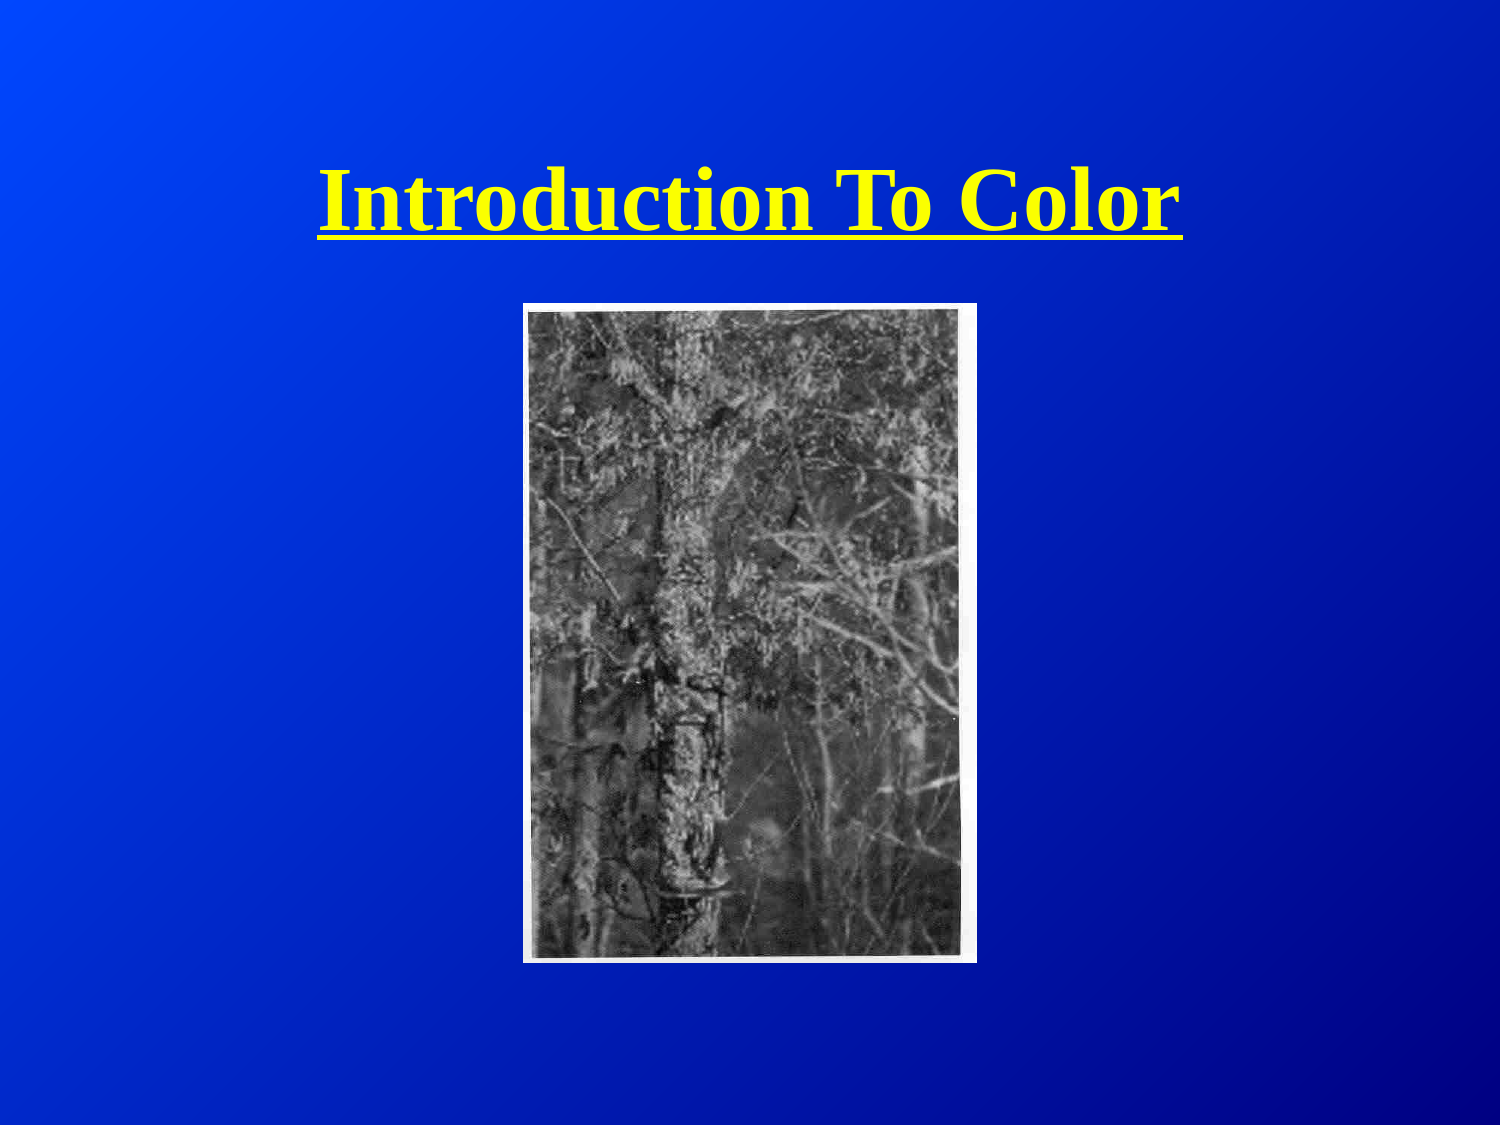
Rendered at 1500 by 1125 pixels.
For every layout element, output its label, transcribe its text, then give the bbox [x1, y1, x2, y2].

title Introduction To Color [112, 99, 1388, 288]
picture [523, 303, 977, 963]
